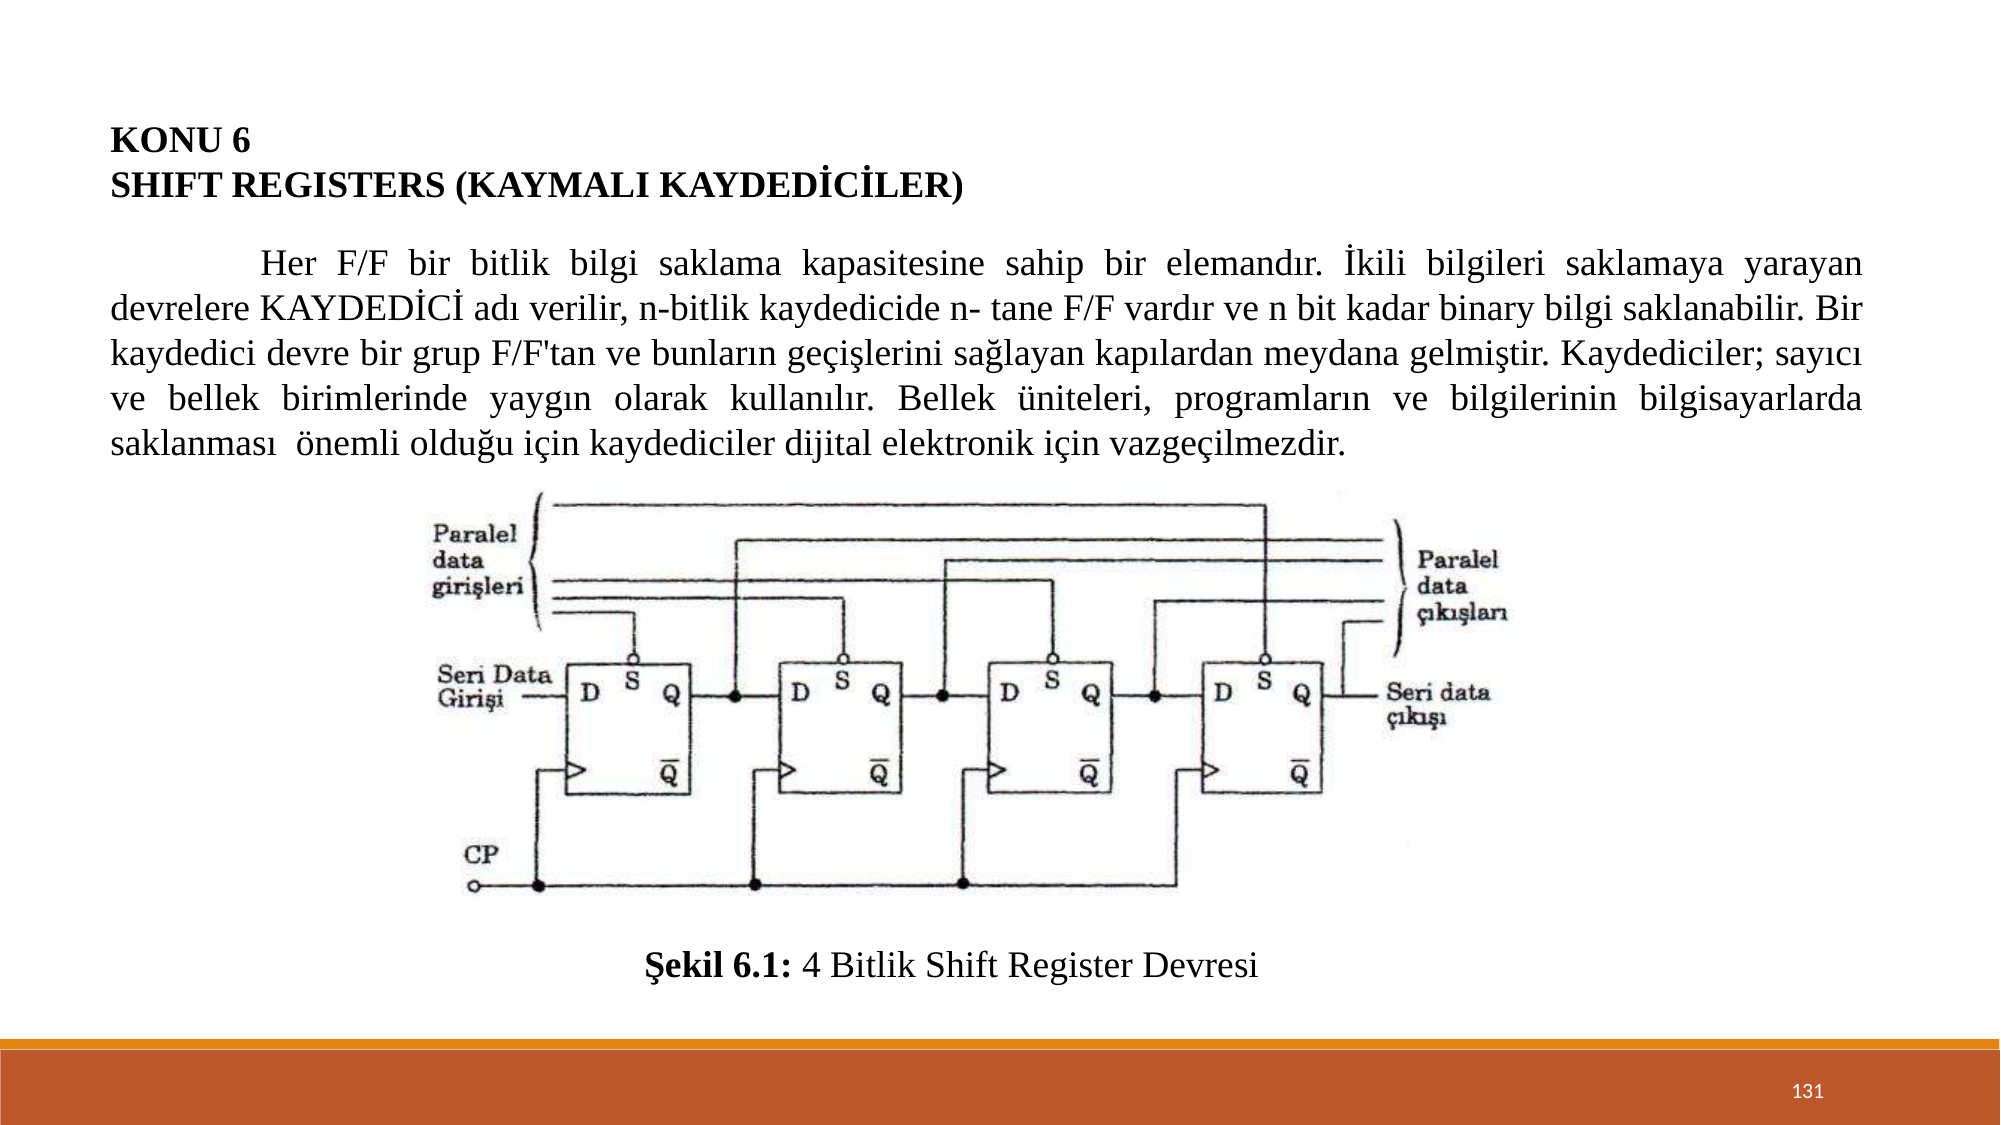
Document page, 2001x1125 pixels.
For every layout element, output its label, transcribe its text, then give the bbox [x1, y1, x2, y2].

text_box Şekil 6.1: 4 Bitlik Shift Register Devresi [629, 932, 1275, 992]
text_box KONU 6 SHIFT REGISTERS (KAYMALI KAYDEDİCİLER) [95, 107, 1096, 212]
picture [424, 488, 1515, 900]
text_box Her F/F bir bitlik bilgi saklama kapasitesine sahip bir elemandır. İkili bilgileri saklamaya yarayan devrelere KAYDEDİCİ adı verilir, n-bitlik kaydedicide n- tane F/F vardır ve n bit kadar binary bilgi saklanabilir. Bir kaydedici devre bir grup F/F'tan ve bunların geçişlerini sağlayan kapılardan meydana gelmiştir. Kaydediciler; sayıcı ve bellek birimlerinde yaygın olarak kullanılır. Bellek üniteleri, programların ve bilgilerinin bilgisayarlarda saklanması önemli olduğu için kaydediciler dijital elektronik için vazgeçilmezdir. [95, 230, 1881, 470]
slide_number 131 [1624, 1059, 1840, 1120]
